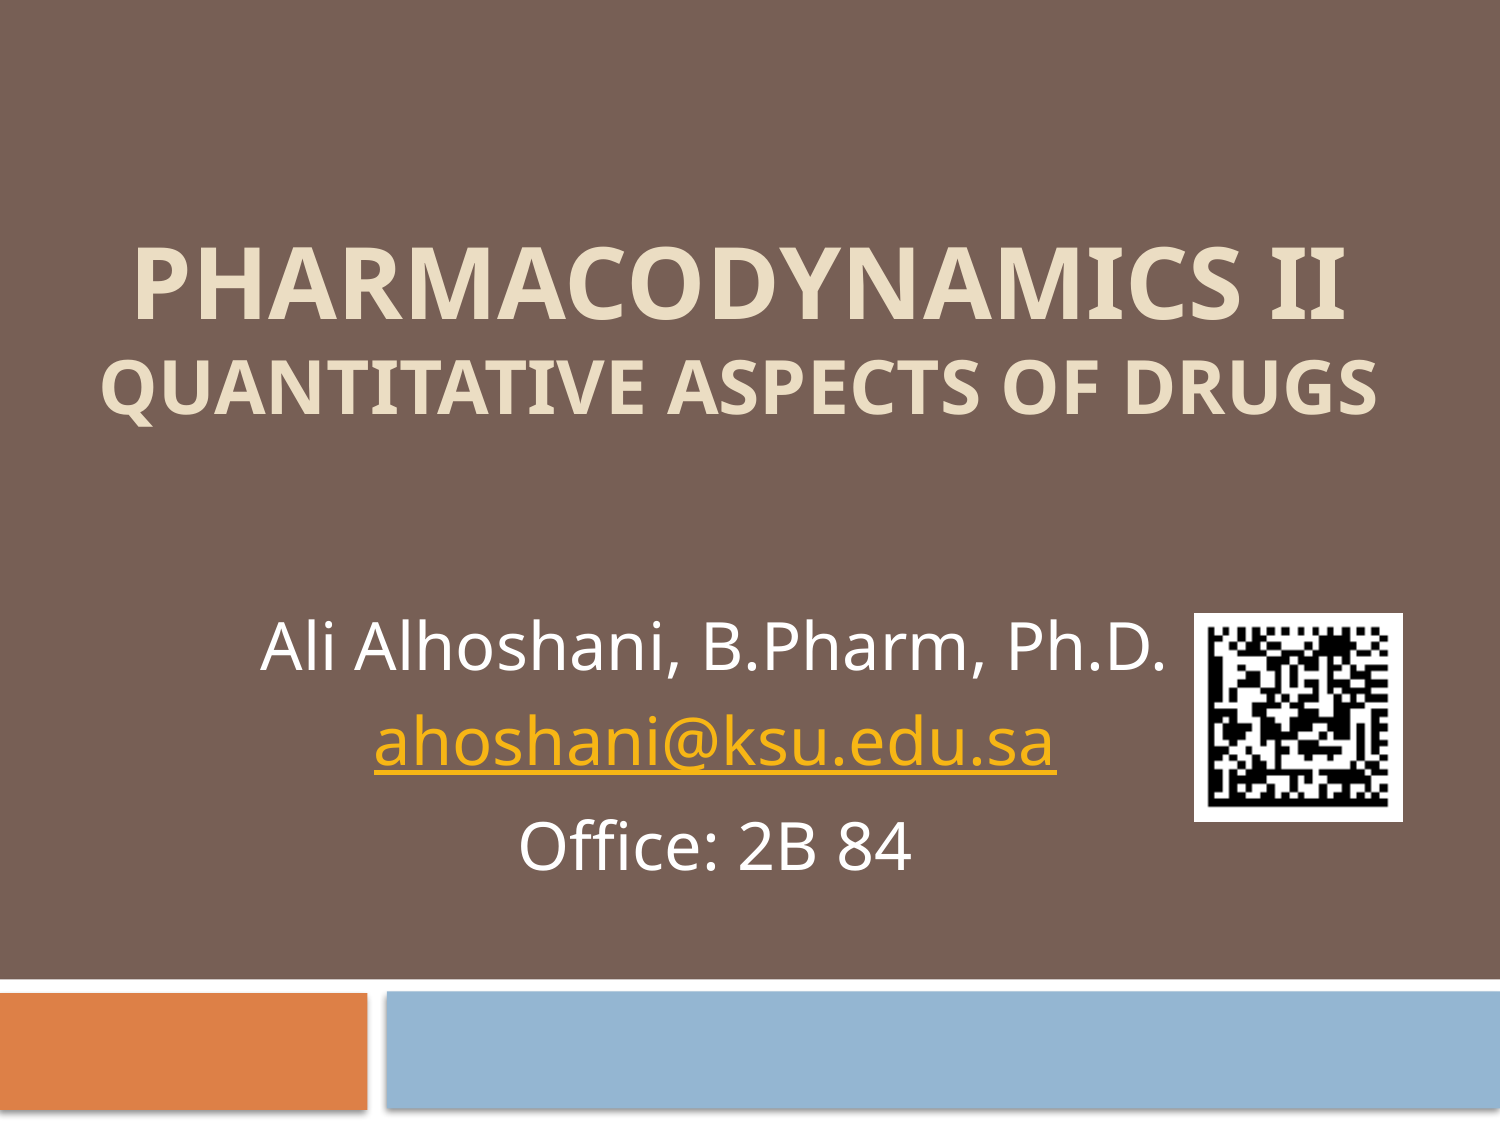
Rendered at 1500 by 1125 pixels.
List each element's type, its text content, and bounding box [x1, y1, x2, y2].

picture [1193, 613, 1403, 823]
title Pharmacodynamics II Quantitative aspects of drugs [0, 192, 1478, 437]
subtitle Ali Alhoshani, B.Pharm, Ph.D. ahoshani@ksu.edu.sa Office: 2B 84 [154, 613, 1276, 969]
